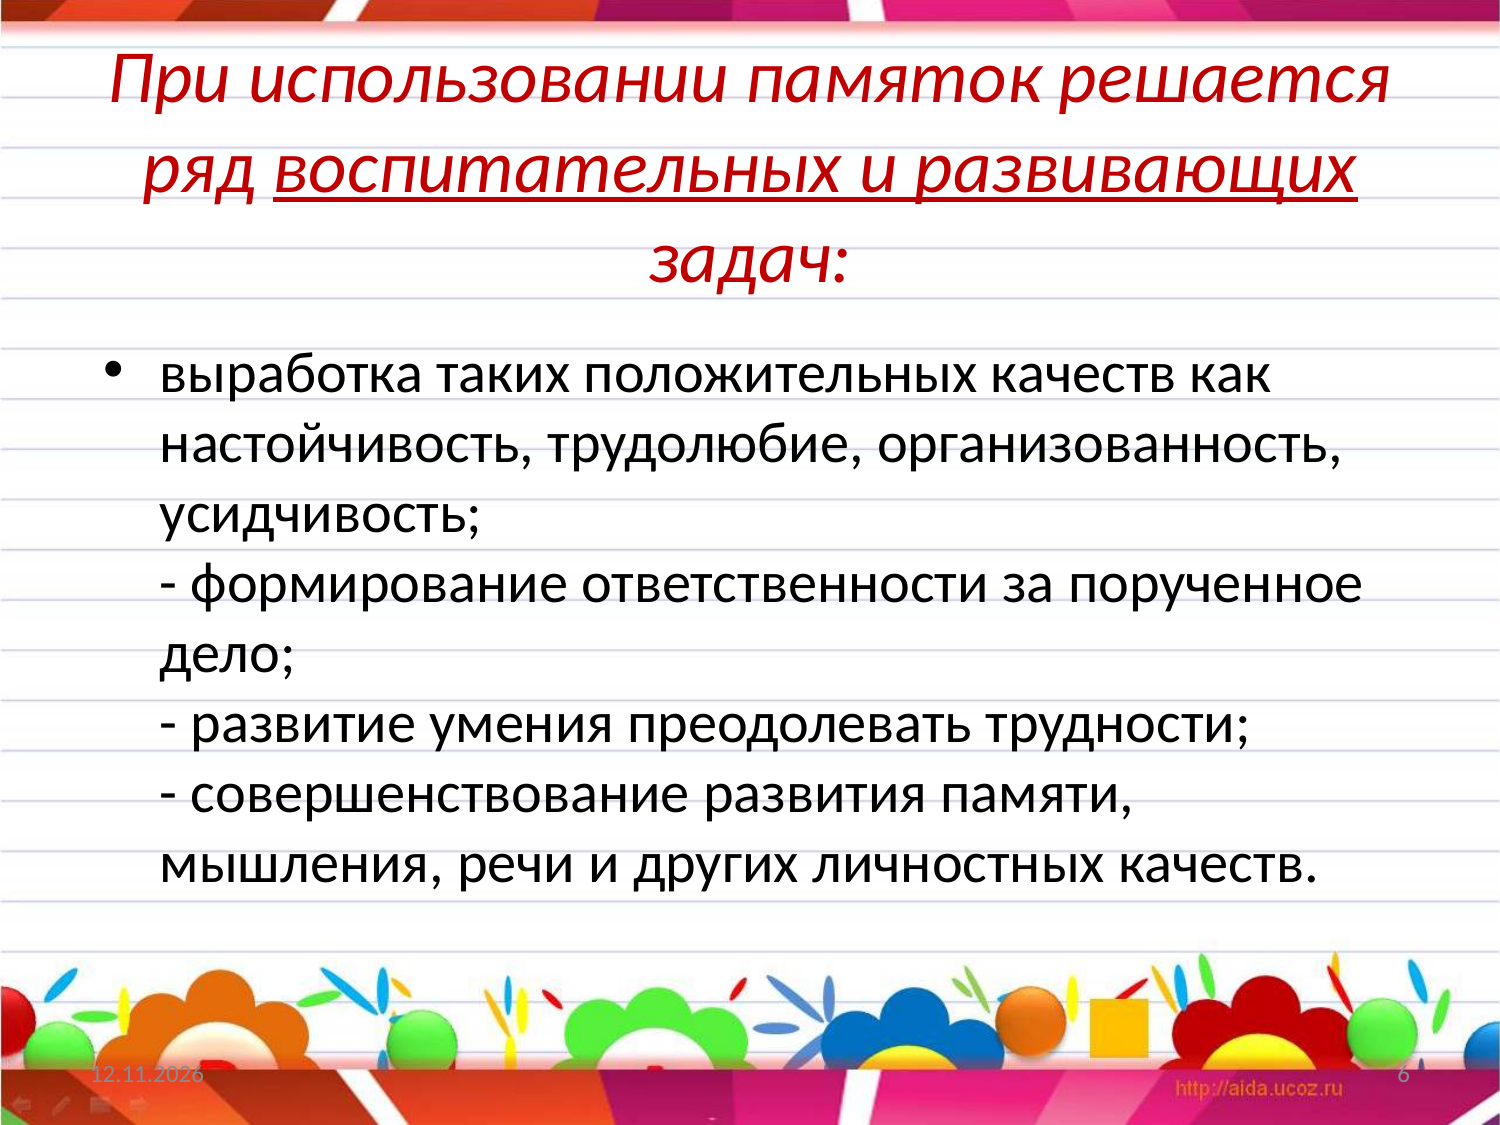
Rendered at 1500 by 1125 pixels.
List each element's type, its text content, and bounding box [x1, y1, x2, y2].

slide_number 6 [1074, 1042, 1425, 1103]
picture [0, 0, 1500, 1125]
title При использовании памяток решается ряд воспитательных и развивающих задач: [74, 44, 1426, 280]
list выработка таких положительных качеств как настойчивость, трудолюбие, организованность, усидчивость; - формирование ответственности за порученное дело; - развитие умения преодолевать трудности; - совершенствование развития памяти, мышления, речи и других личностных качеств. [88, 326, 1426, 1006]
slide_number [75, 1042, 425, 1103]
